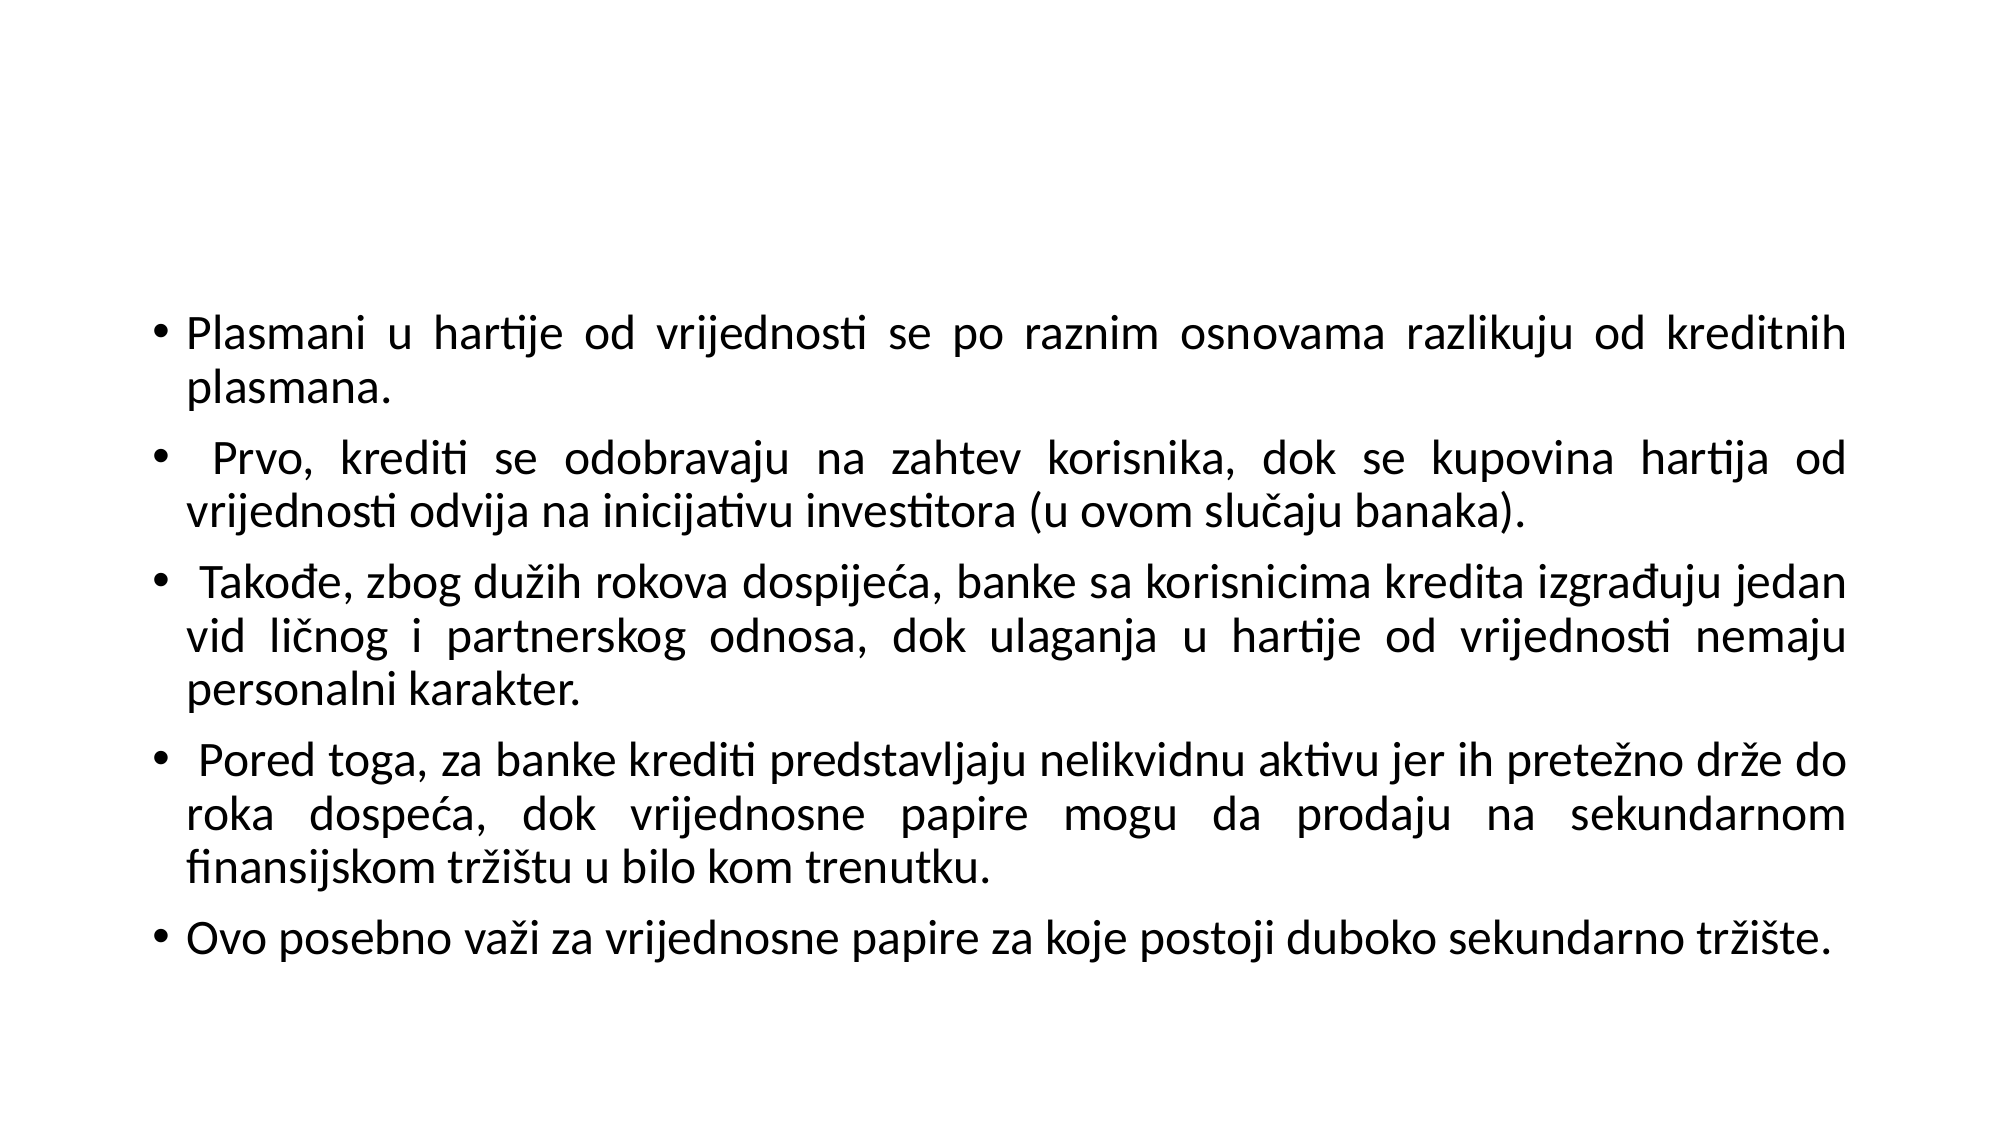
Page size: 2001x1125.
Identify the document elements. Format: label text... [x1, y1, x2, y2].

list Plasmani u hartije od vrijednosti se po raznim osnovama razlikuju od kreditnih plasmana. Prvo, krediti se odobravaju na zahtev korisnika, dok se kupovina hartija od vrijednosti odvija na inicijativu investitora (u ovom slučaju banaka). Takođe, zbog dužih rokova dospijeća, banke sa korisnicima kredita izgrađuju jedan vid ličnog i partnerskog odnosa, dok ulaganja u hartije od vrijednosti nemaju personalni karakter. Pored toga, za banke krediti predstavljaju nelikvidnu aktivu jer ih pretežno drže do roka dospeća, dok vrijednosne papire mogu da prodaju na sekundarnom finansijskom tržištu u bilo kom trenutku. Ovo posebno važi za vrijednosne papire za koje postoji duboko sekundarno tržište. [137, 299, 1863, 1014]
